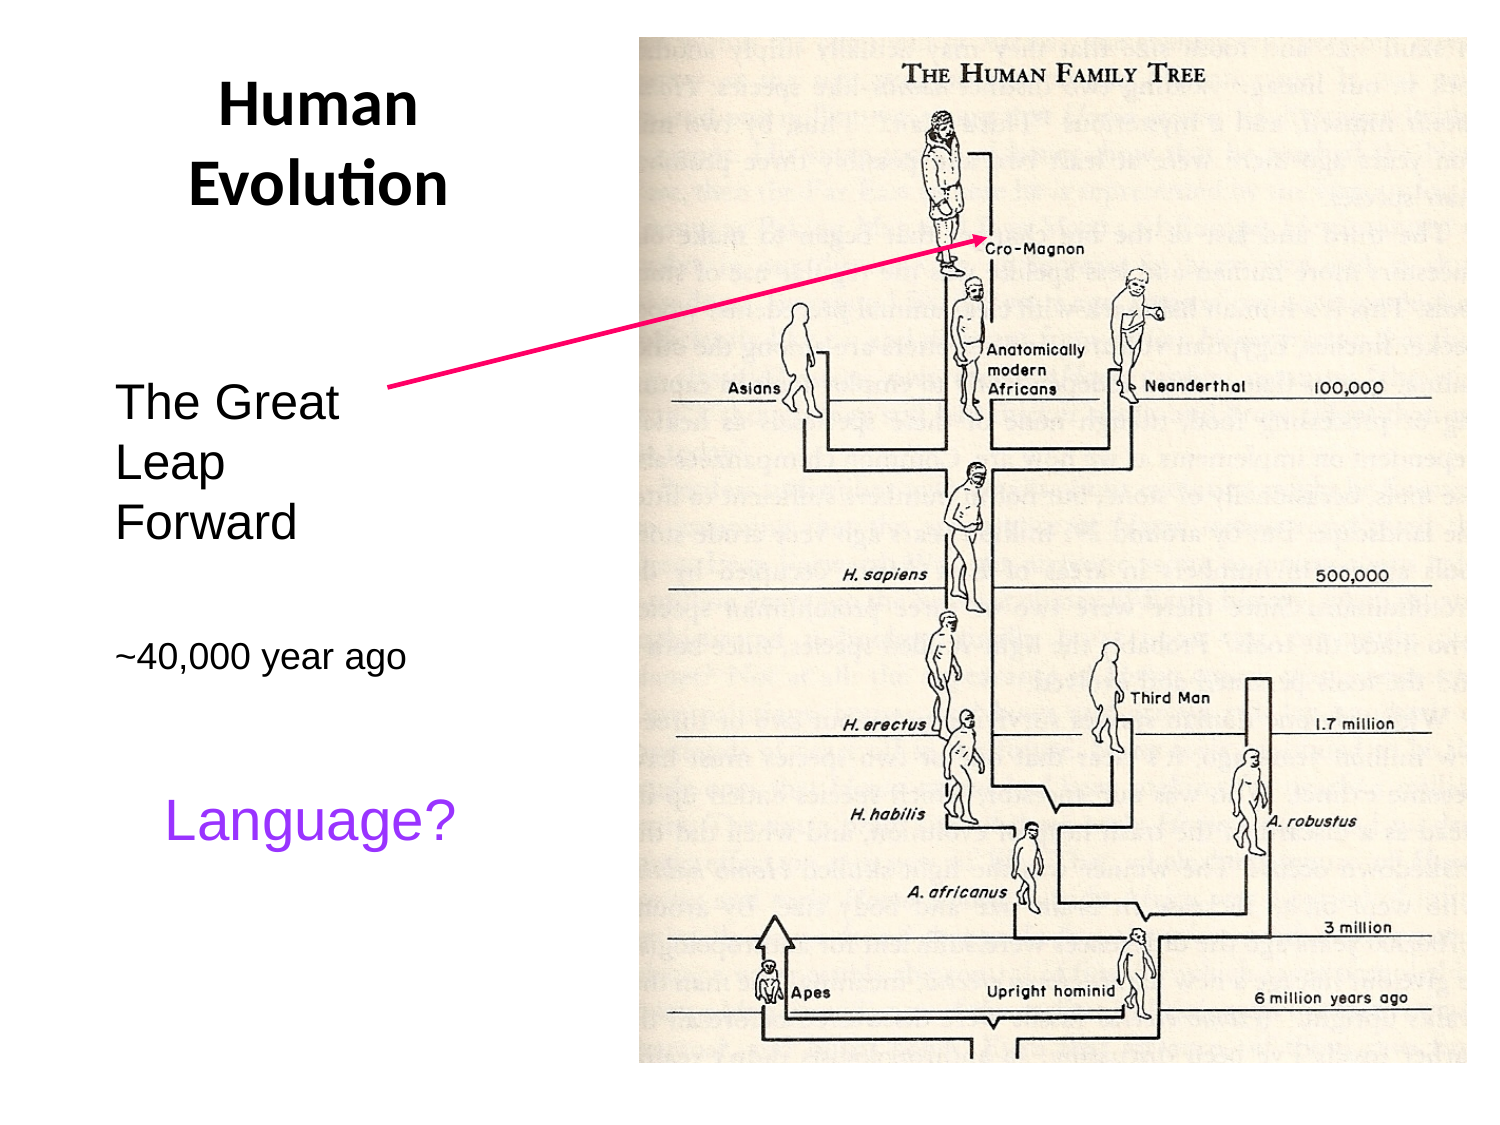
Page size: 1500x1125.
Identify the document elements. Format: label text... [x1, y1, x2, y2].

text_box The Great Leap Forward ~40,000 year ago [99, 362, 438, 685]
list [639, 37, 1467, 1063]
text_box Language? [149, 774, 513, 860]
title Human Evolution [75, 45, 563, 233]
